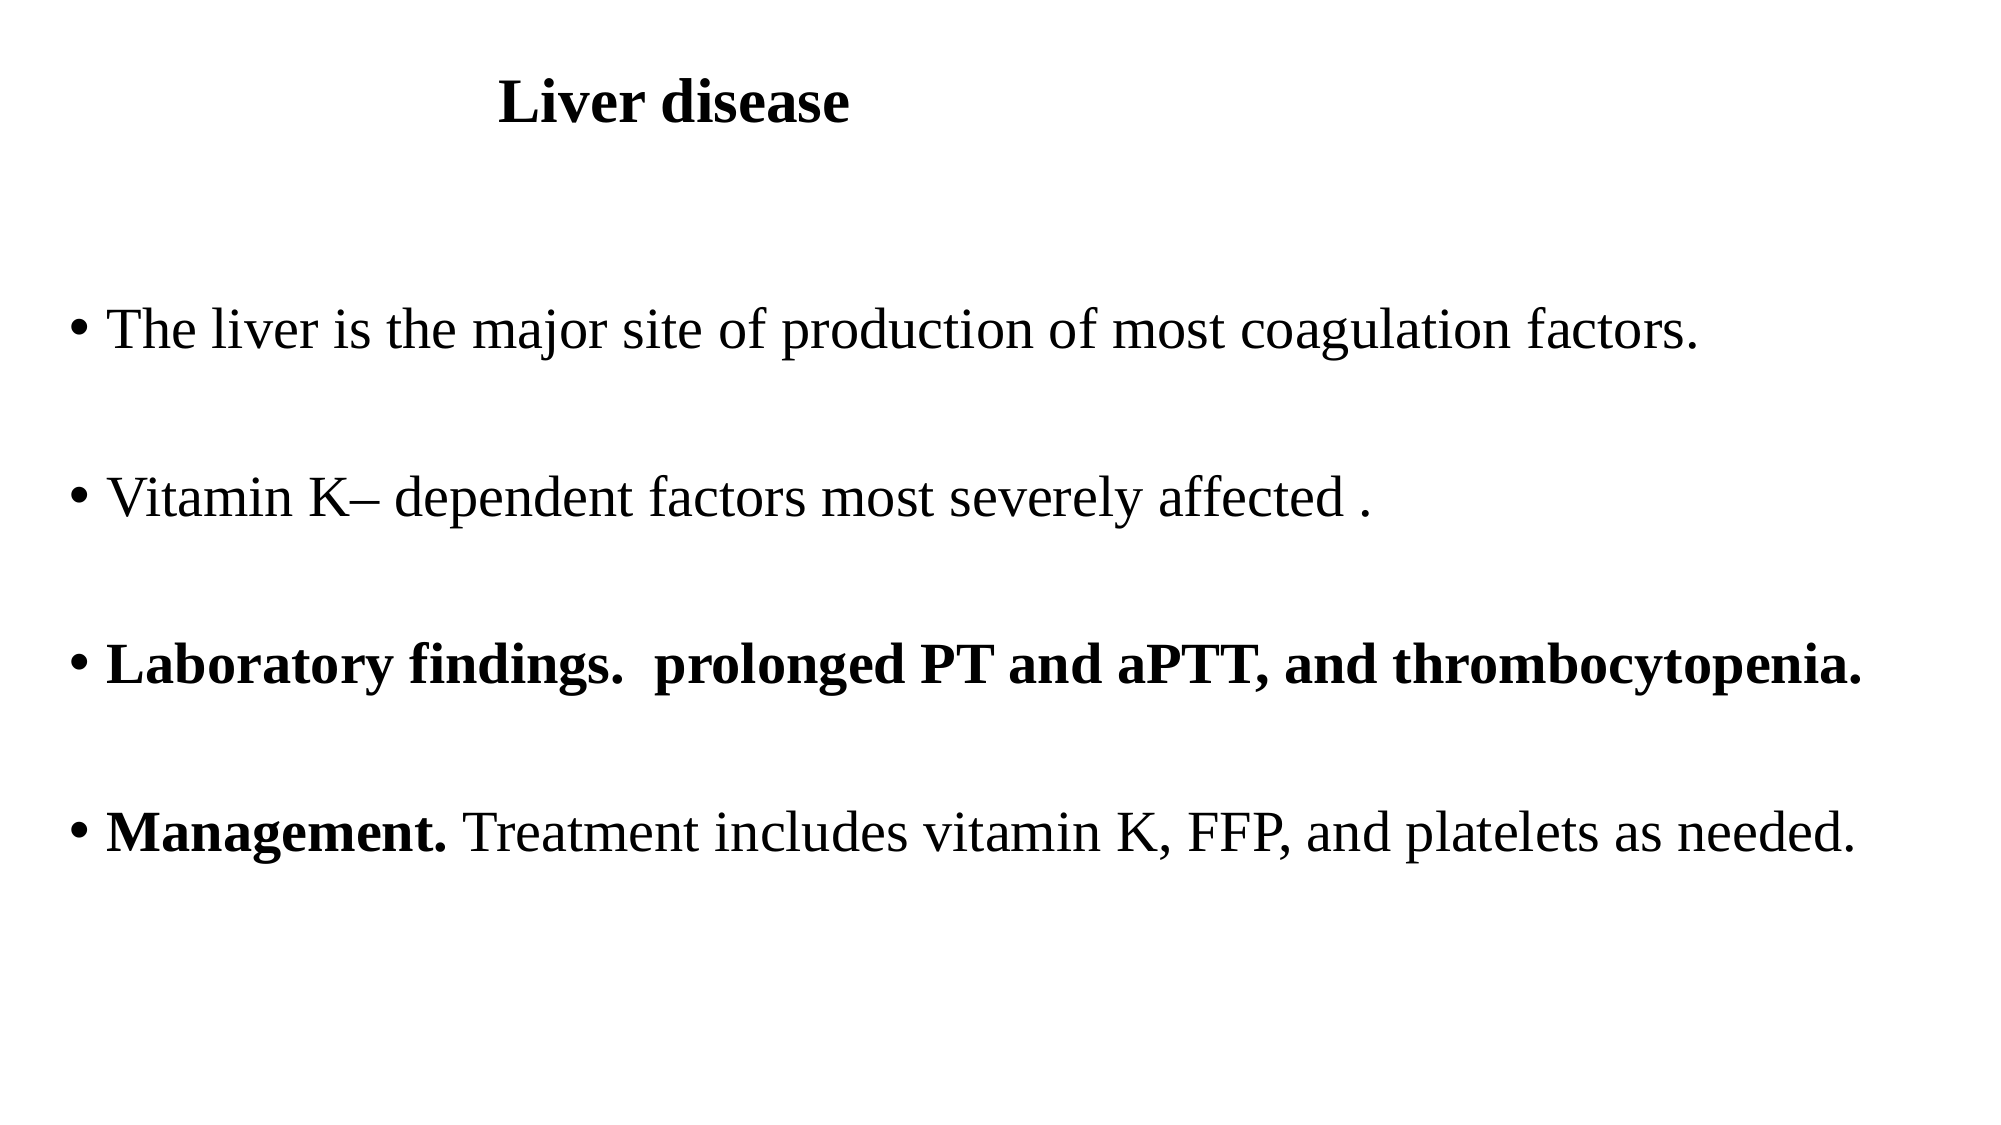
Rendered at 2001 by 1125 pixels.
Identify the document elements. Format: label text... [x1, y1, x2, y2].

title Liver disease [137, 59, 1863, 190]
list The liver is the major site of production of most coagulation factors. Vitamin K– dependent factors most severely affected . Laboratory findings. prolonged PT and aPTT, and thrombocytopenia. Management. Treatment includes vitamin K, FFP, and platelets as needed. [54, 190, 1942, 1066]
